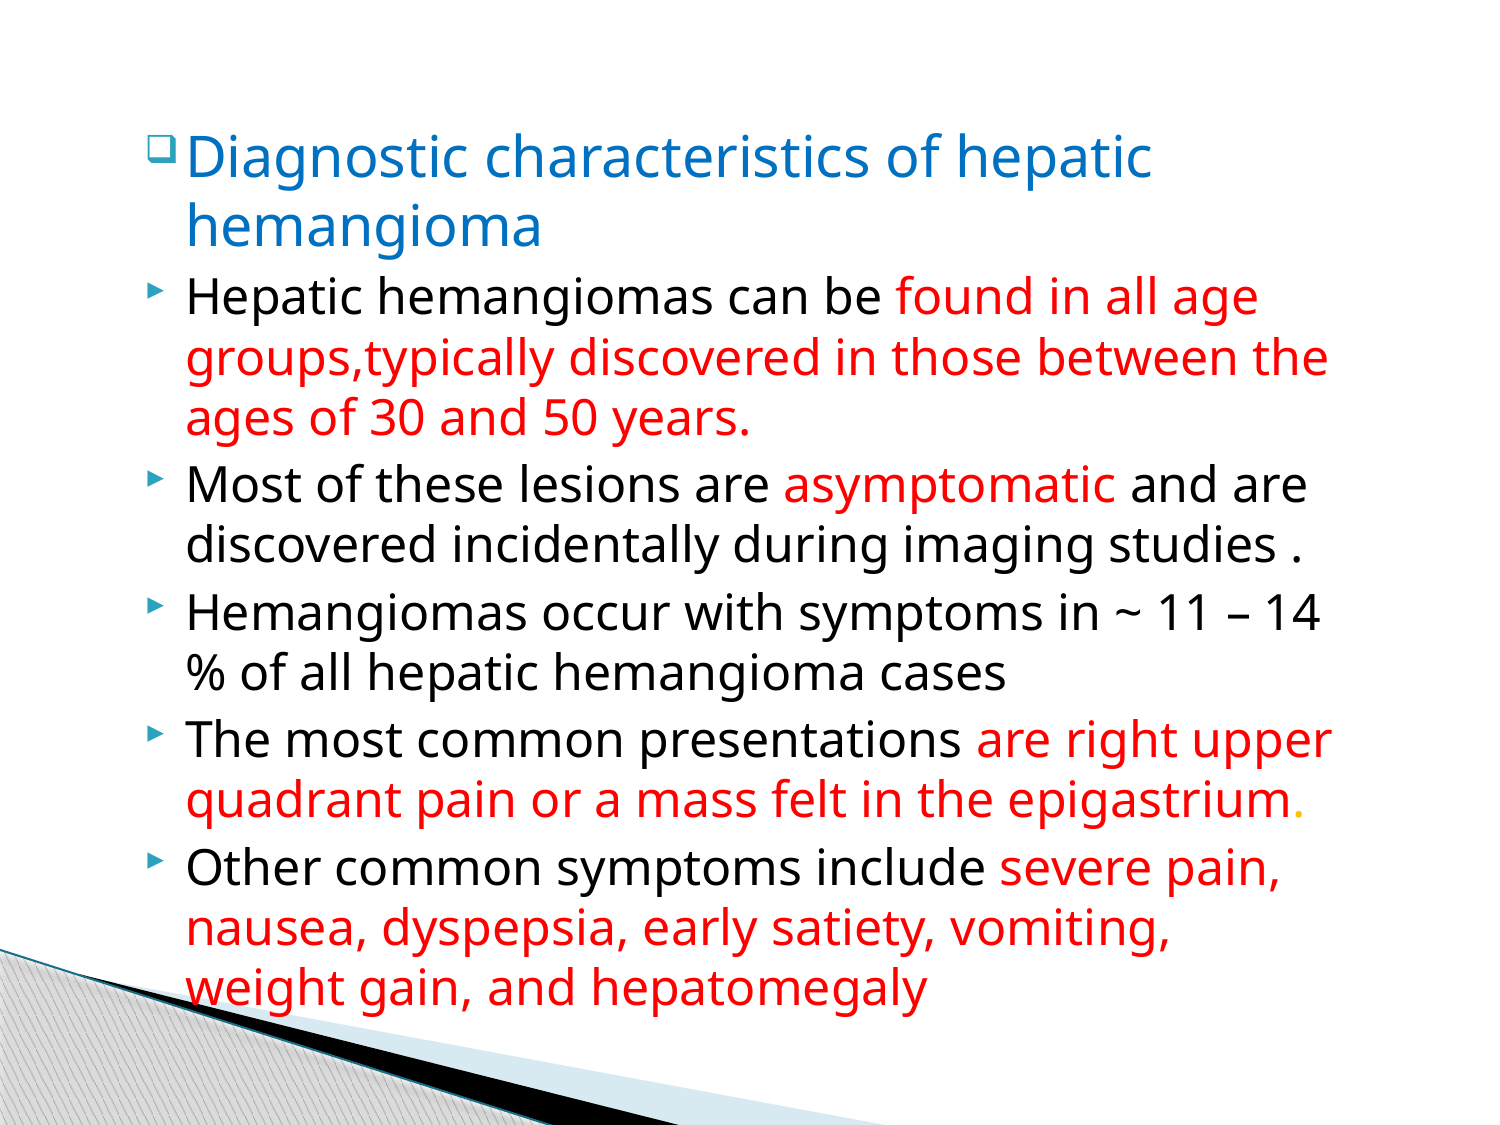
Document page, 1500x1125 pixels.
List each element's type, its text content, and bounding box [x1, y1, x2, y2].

list Diagnostic characteristics of hepatic hemangioma Hepatic hemangiomas can be found in all age groups,typically discovered in those between the ages of 30 and 50 years. Most of these lesions are asymptomatic and are discovered incidentally during imaging studies . Hemangiomas occur with symptoms in ~ 11 – 14 % of all hepatic hemangioma cases The most common presentations are right upper quadrant pain or a mass felt in the epigastrium. Other common symptoms include severe pain, nausea, dyspepsia, early satiety, vomiting, weight gain, and hepatomegaly [112, 112, 1350, 1038]
